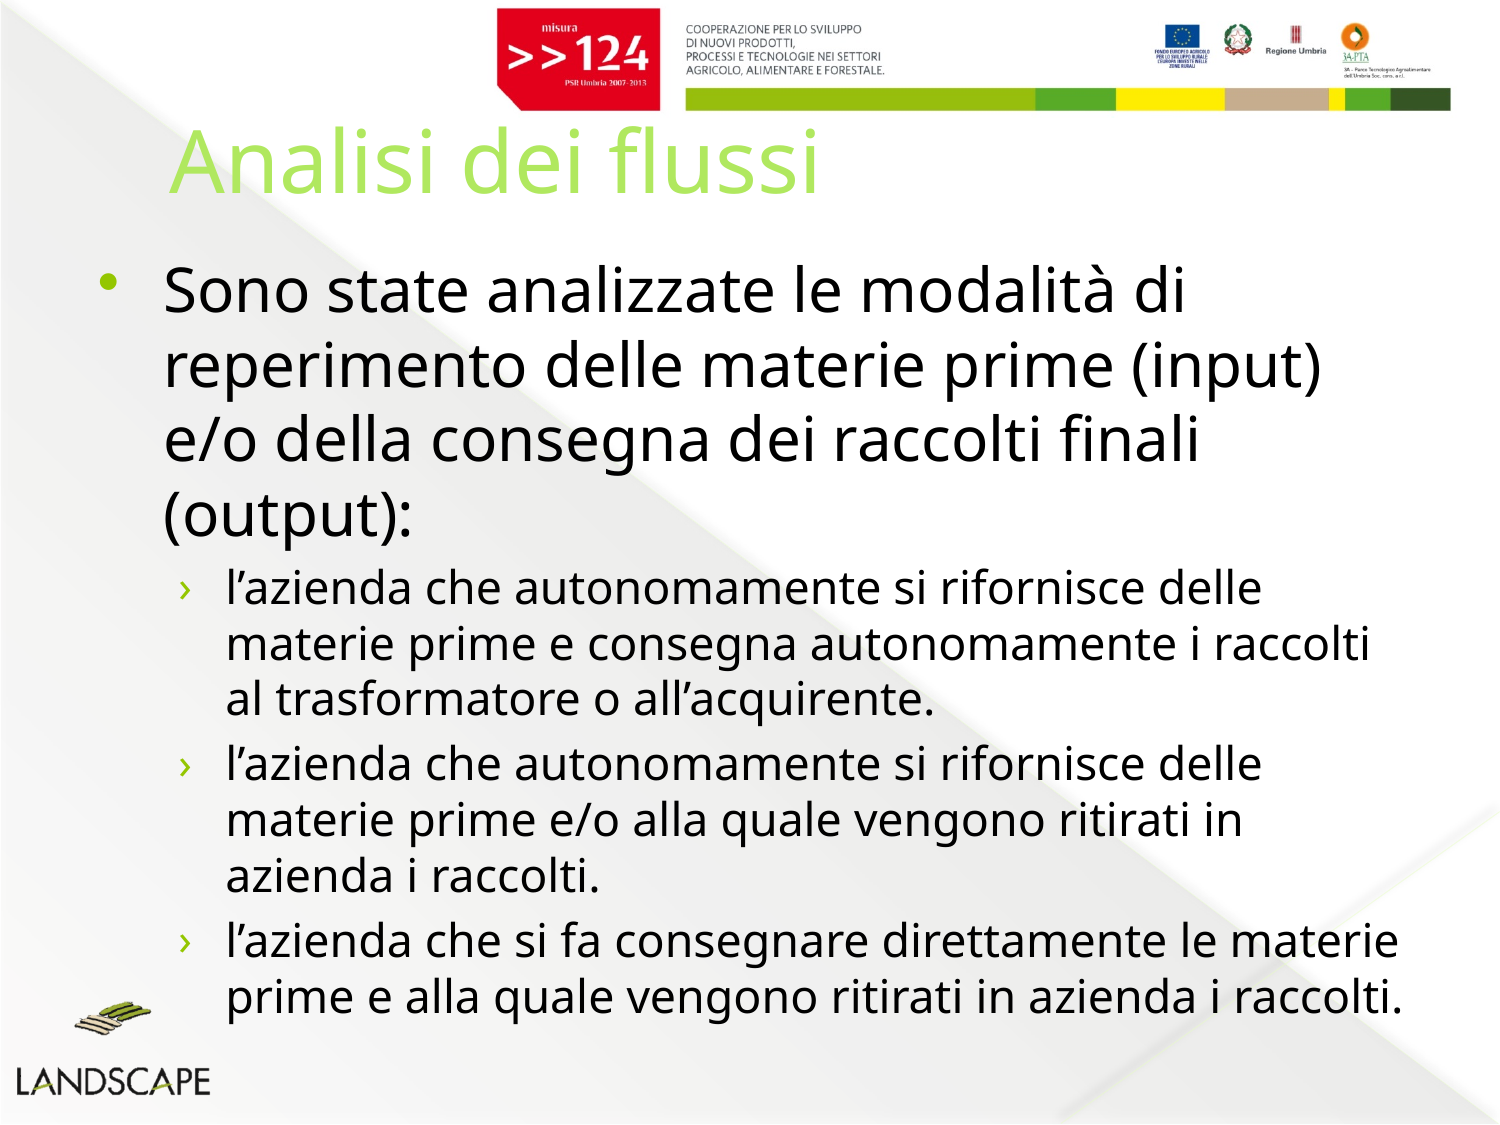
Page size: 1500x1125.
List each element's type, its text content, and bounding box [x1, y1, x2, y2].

list Sono state analizzate le modalità di reperimento delle materie prime (input) e/o della consegna dei raccolti finali (output): l’azienda che autonomamente si rifornisce delle materie prime e consegna autonomamente i raccolti al trasformatore o all’acquirente. l’azienda che autonomamente si rifornisce delle materie prime e/o alla quale vengono ritirati in azienda i raccolti. l’azienda che si fa consegnare direttamente le materie prime e alla quale vengono ritirati in azienda i raccolti. [75, 243, 1425, 1059]
picture [17, 1001, 219, 1096]
picture [477, 3, 1500, 118]
title Analisi dei flussi [75, 43, 1425, 243]
